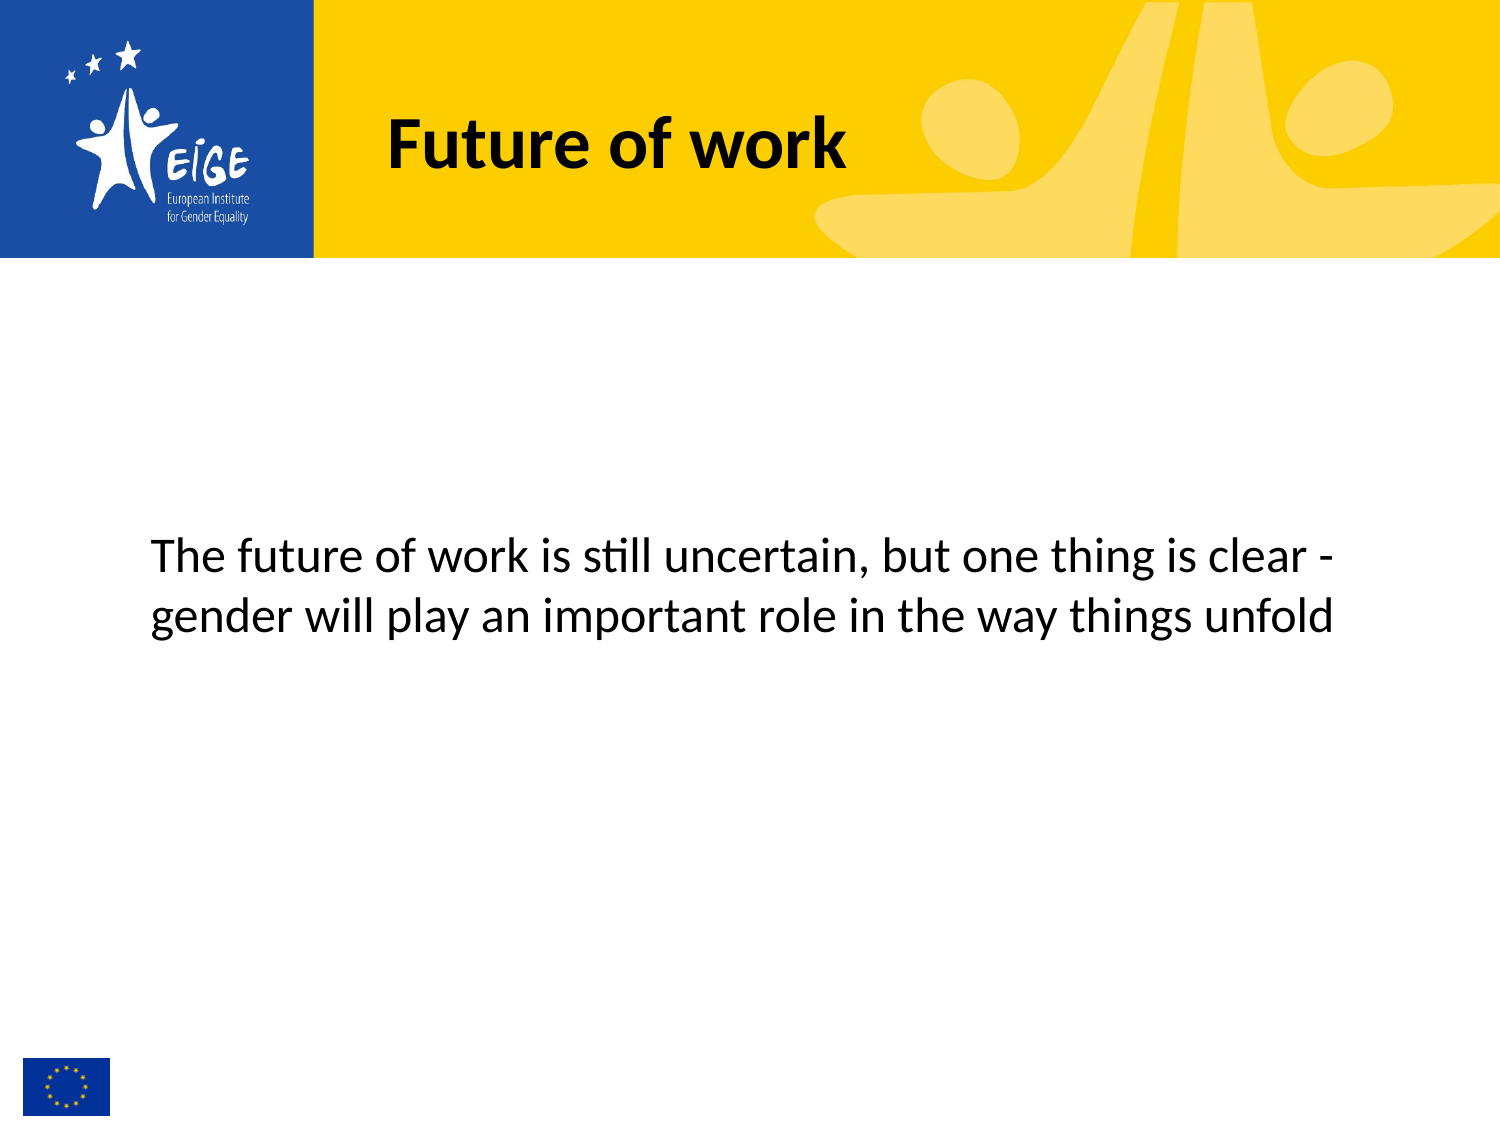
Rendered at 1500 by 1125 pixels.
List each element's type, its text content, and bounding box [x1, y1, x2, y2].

text_box The future of work is still uncertain, but one thing is clear - gender will play an important role in the way things unfold [135, 515, 1412, 752]
picture [0, 0, 1500, 258]
picture [23, 1058, 110, 1116]
title Future of work [371, 45, 1425, 233]
